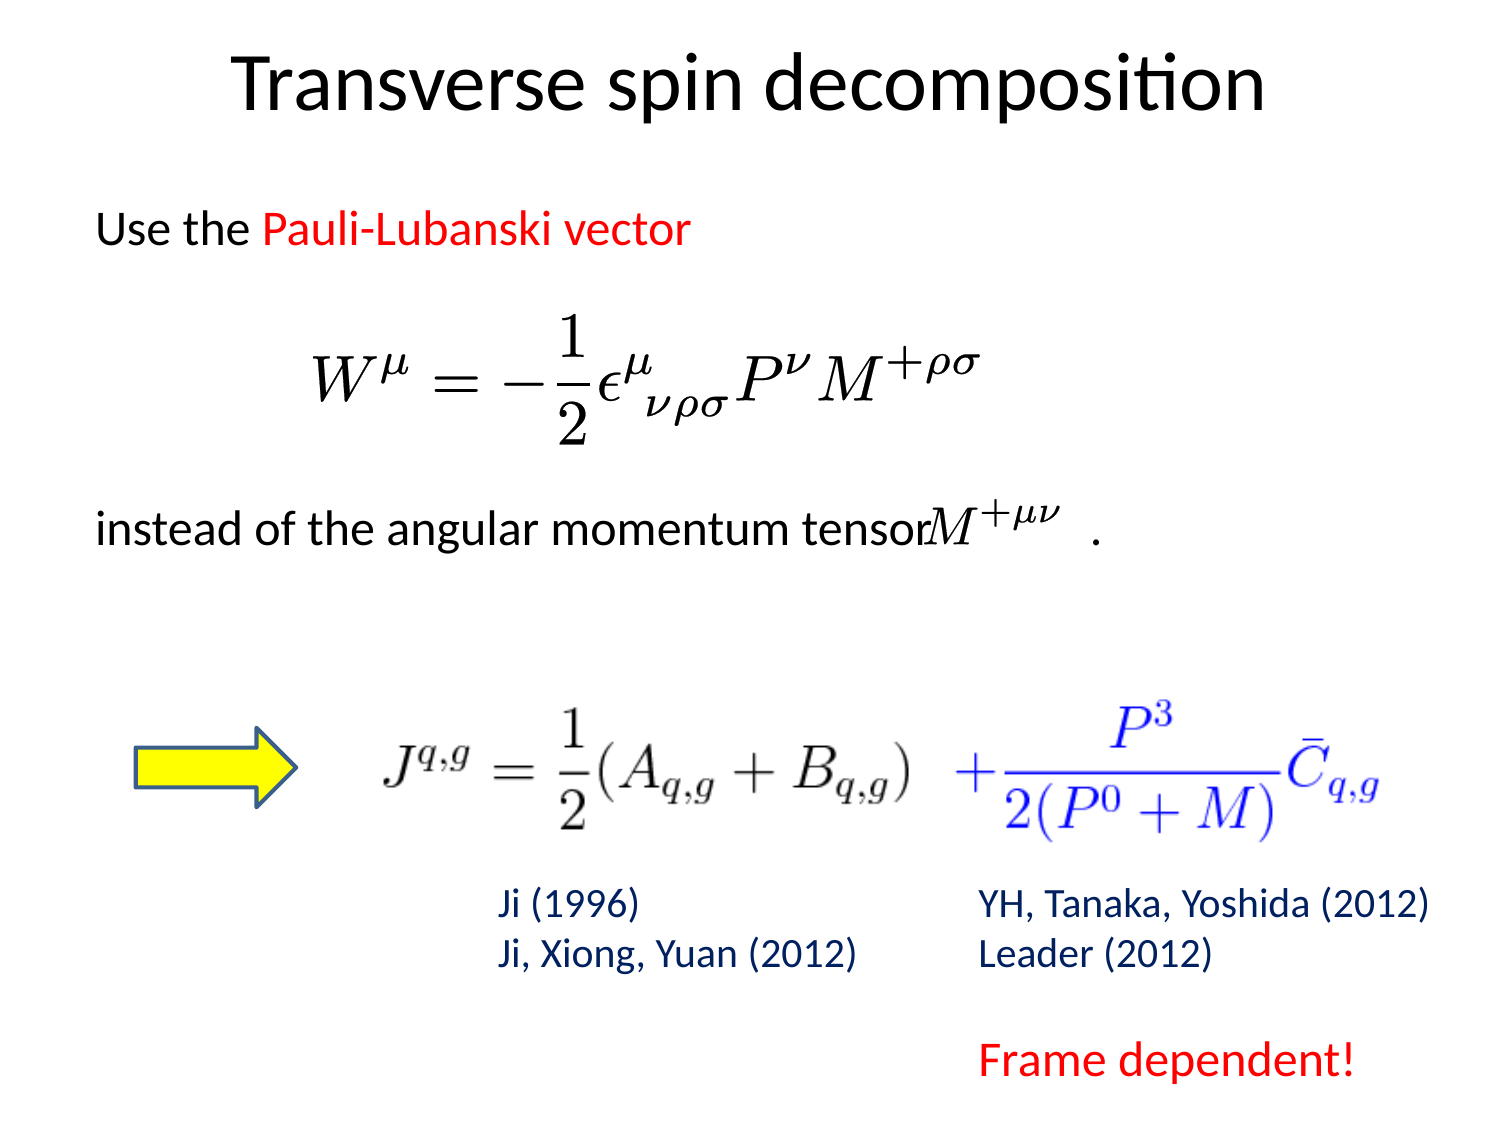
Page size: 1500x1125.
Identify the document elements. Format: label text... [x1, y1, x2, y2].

text_box Ji (1996) Ji, Xiong, Yuan (2012) [483, 868, 874, 984]
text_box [950, 698, 1449, 1097]
picture [312, 313, 980, 445]
text_box Use the Pauli-Lubanski vector instead of the angular momentum tensor . [80, 187, 1129, 623]
picture [923, 498, 1060, 545]
title Transverse spin decomposition [74, 0, 1425, 172]
picture [375, 706, 918, 838]
text_box [133, 725, 299, 810]
